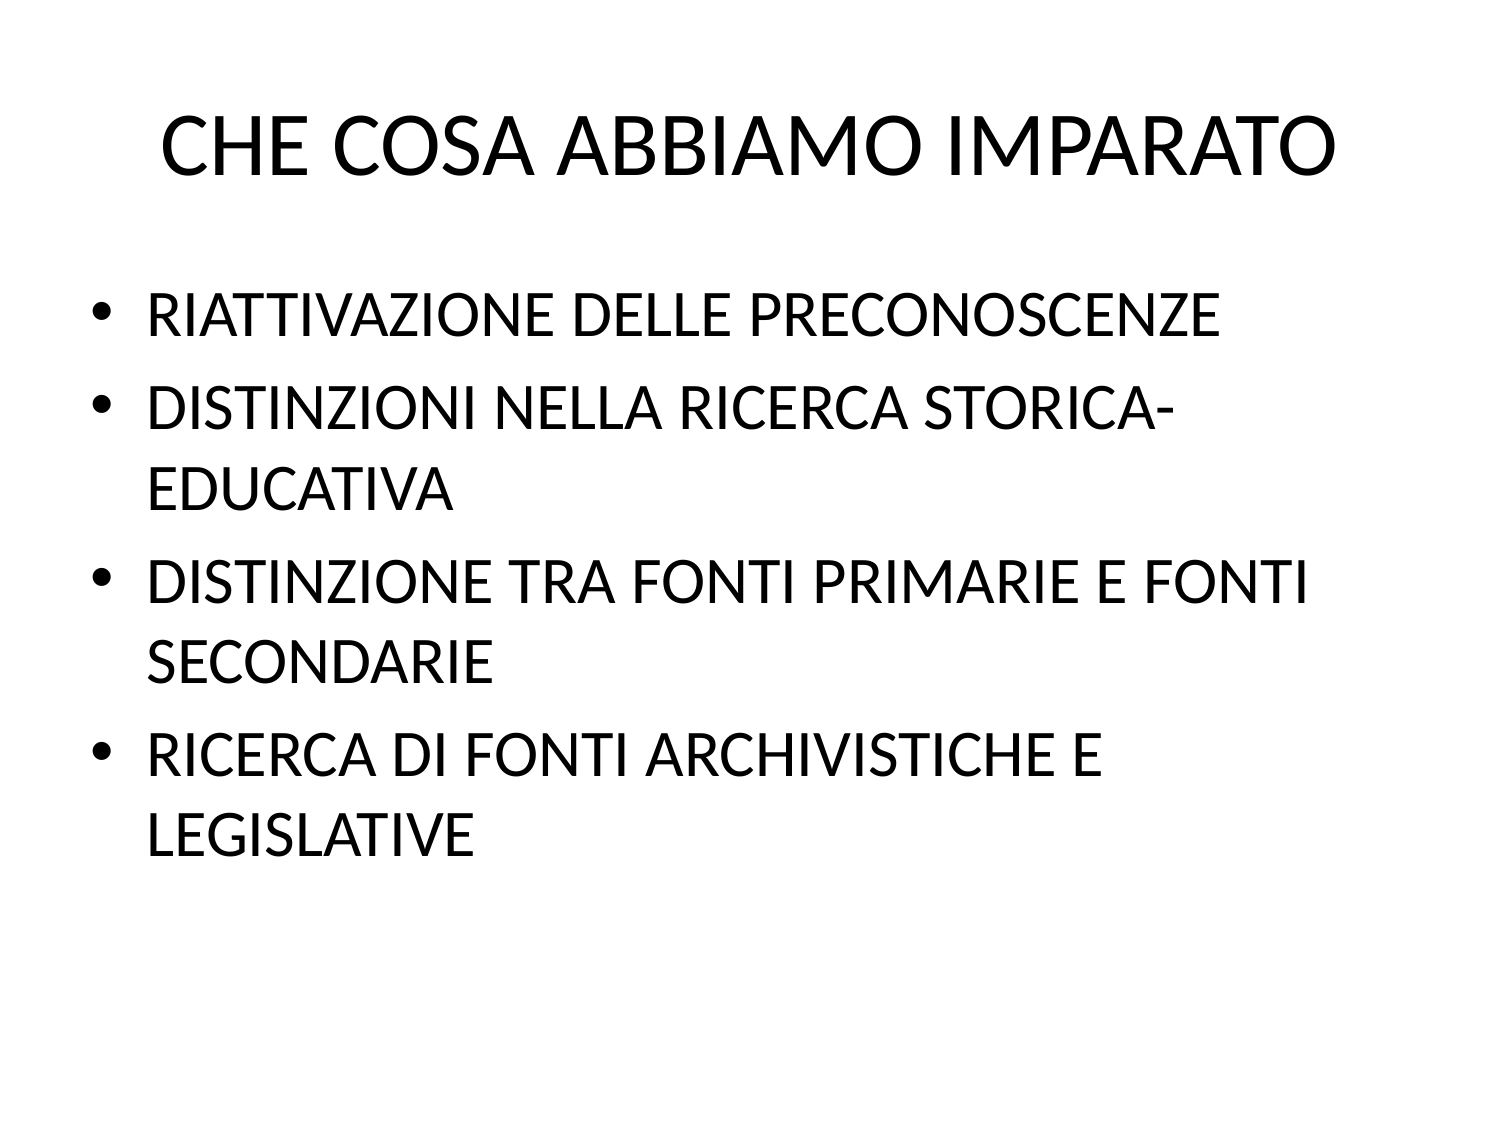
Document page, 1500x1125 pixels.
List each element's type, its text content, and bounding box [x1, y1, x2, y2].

list RIATTIVAZIONE DELLE PRECONOSCENZE DISTINZIONI NELLA RICERCA STORICA-EDUCATIVA DISTINZIONE TRA FONTI PRIMARIE E FONTI SECONDARIE RICERCA DI FONTI ARCHIVISTICHE E LEGISLATIVE [75, 262, 1425, 1005]
title CHE COSA ABBIAMO IMPARATO [75, 45, 1425, 233]
